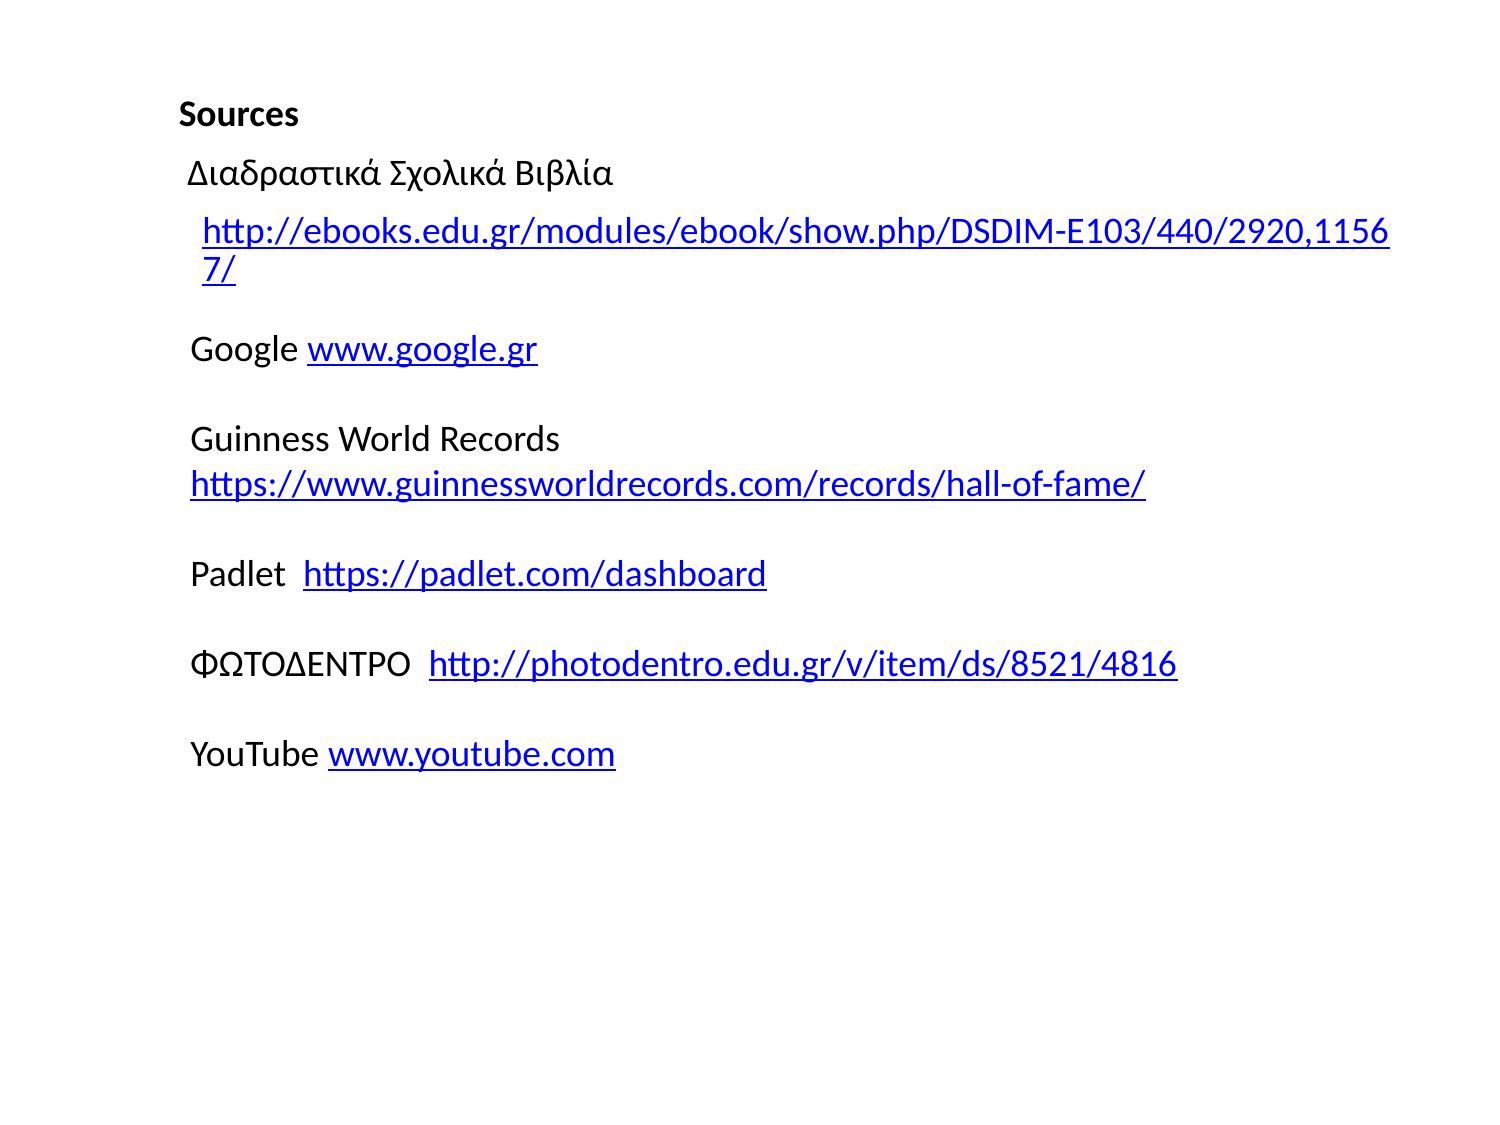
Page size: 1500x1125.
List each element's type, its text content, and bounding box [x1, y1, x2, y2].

text_box http://ebooks.edu.gr/modules/ebook/show.php/DSDIM-E103/440/2920,11567/ [187, 199, 1418, 259]
text_box Sources [164, 81, 821, 140]
text_box Google www.google.gr Guinness World Records https://www.guinnessworldrecords.com/records/hall-of-fame/ Padlet https://padlet.com/dashboard ΦΩΤΟΔΕΝΤΡΟ http://photodentro.edu.gr/v/item/ds/8521/4816 YouTube www.youtube.com [175, 316, 1301, 782]
text_box Διαδραστικά Σχολικά Βιβλία [164, 140, 1313, 201]
